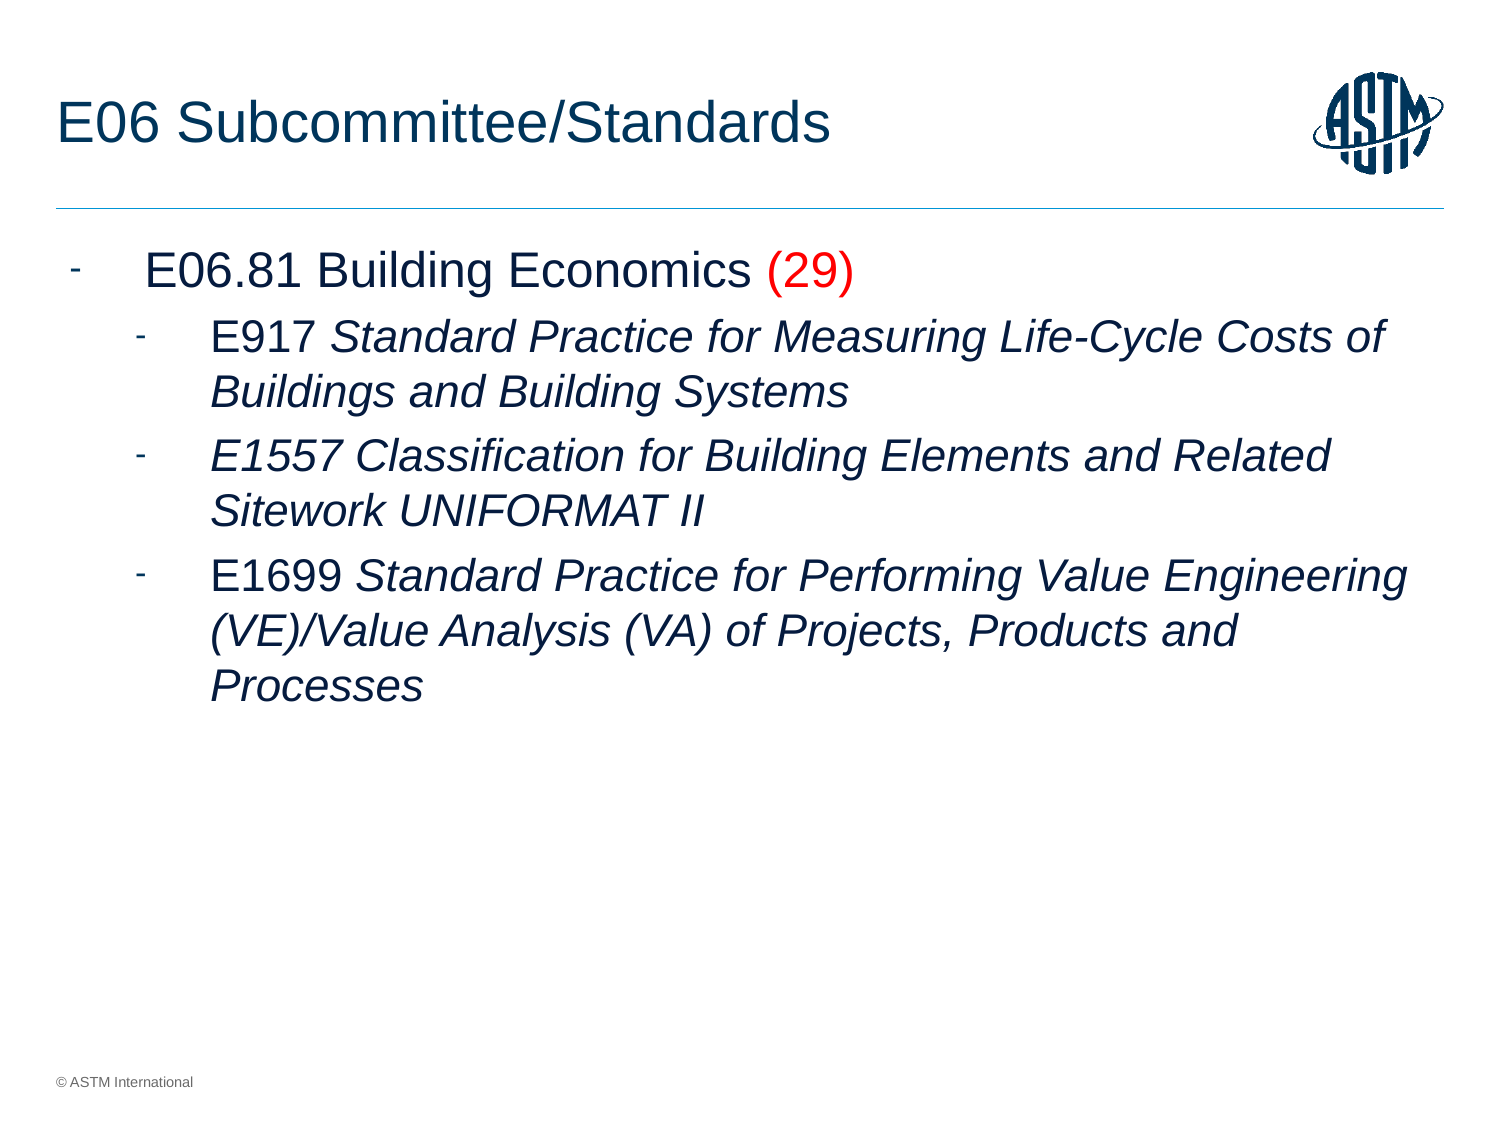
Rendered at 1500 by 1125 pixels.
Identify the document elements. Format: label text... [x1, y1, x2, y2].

title E06 Subcommittee/Standards [56, 53, 1214, 194]
text_box E06.81 Building Economics (29) E917 Standard Practice for Measuring Life-Cycle Costs of Buildings and Building Systems E1557 Classification for Building Elements and Related Sitework UNIFORMAT II E1699 Standard Practice for Performing Value Engineering (VE)/Value Analysis (VA) of Projects, Products and Processes [54, 230, 1446, 1096]
picture [1312, 71, 1444, 175]
